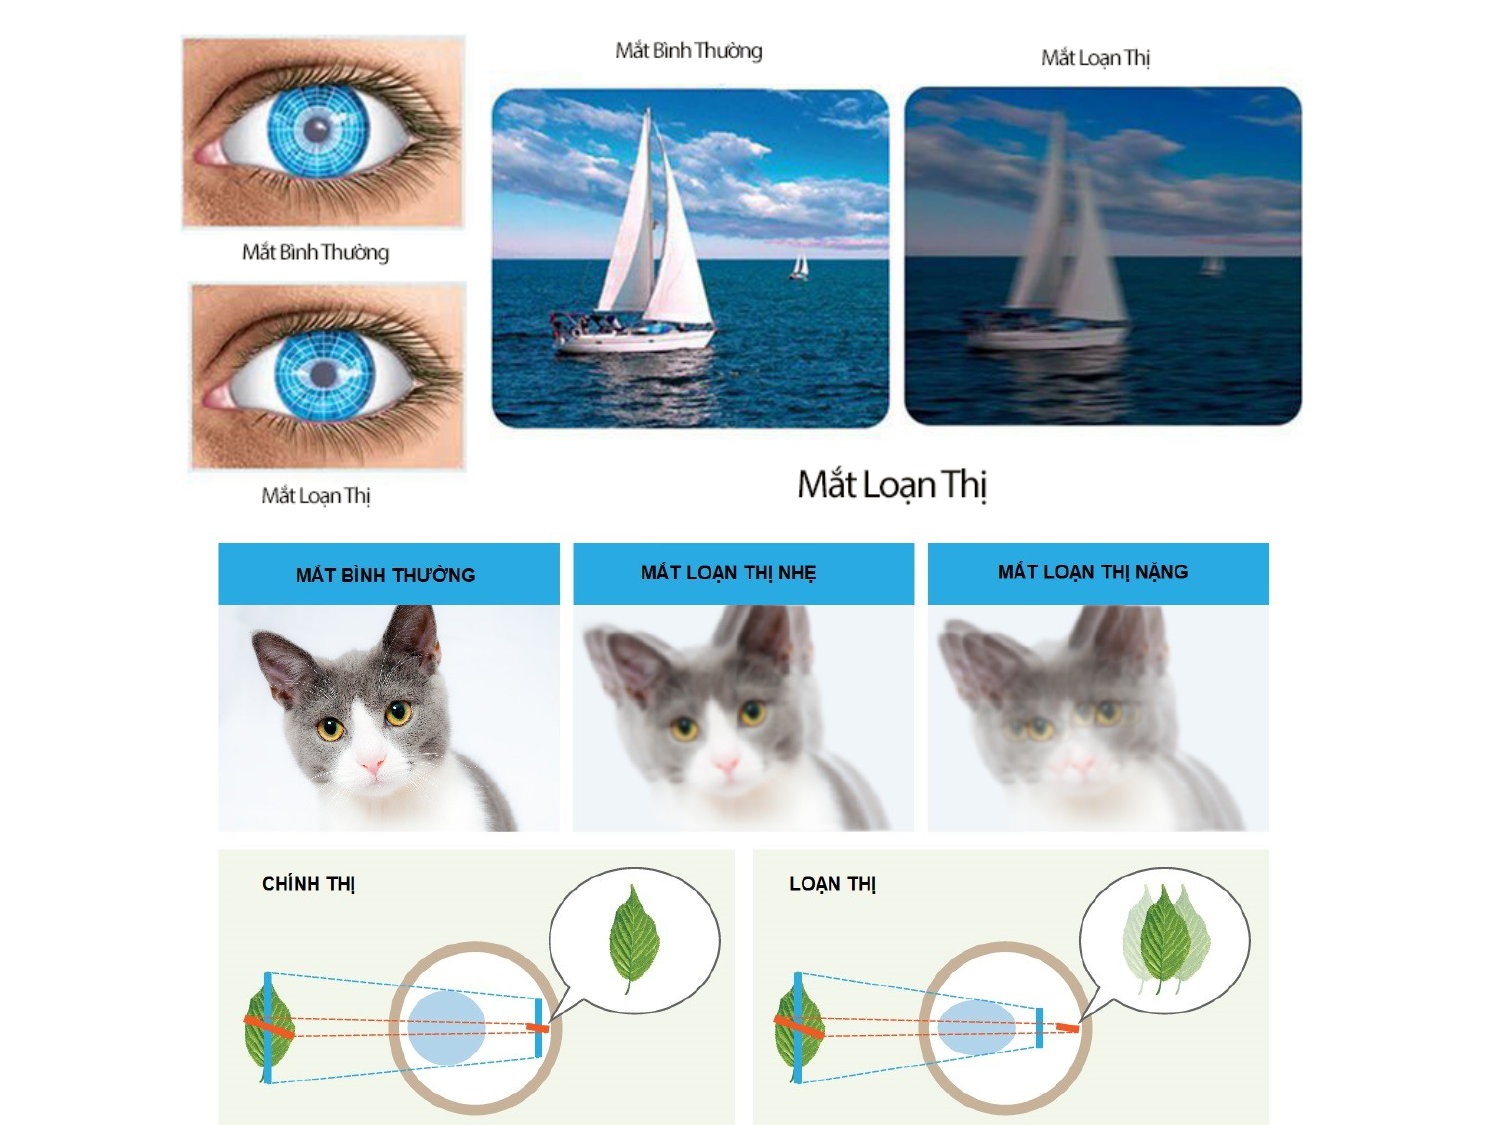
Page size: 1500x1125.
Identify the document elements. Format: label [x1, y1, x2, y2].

picture [164, 0, 1316, 1125]
